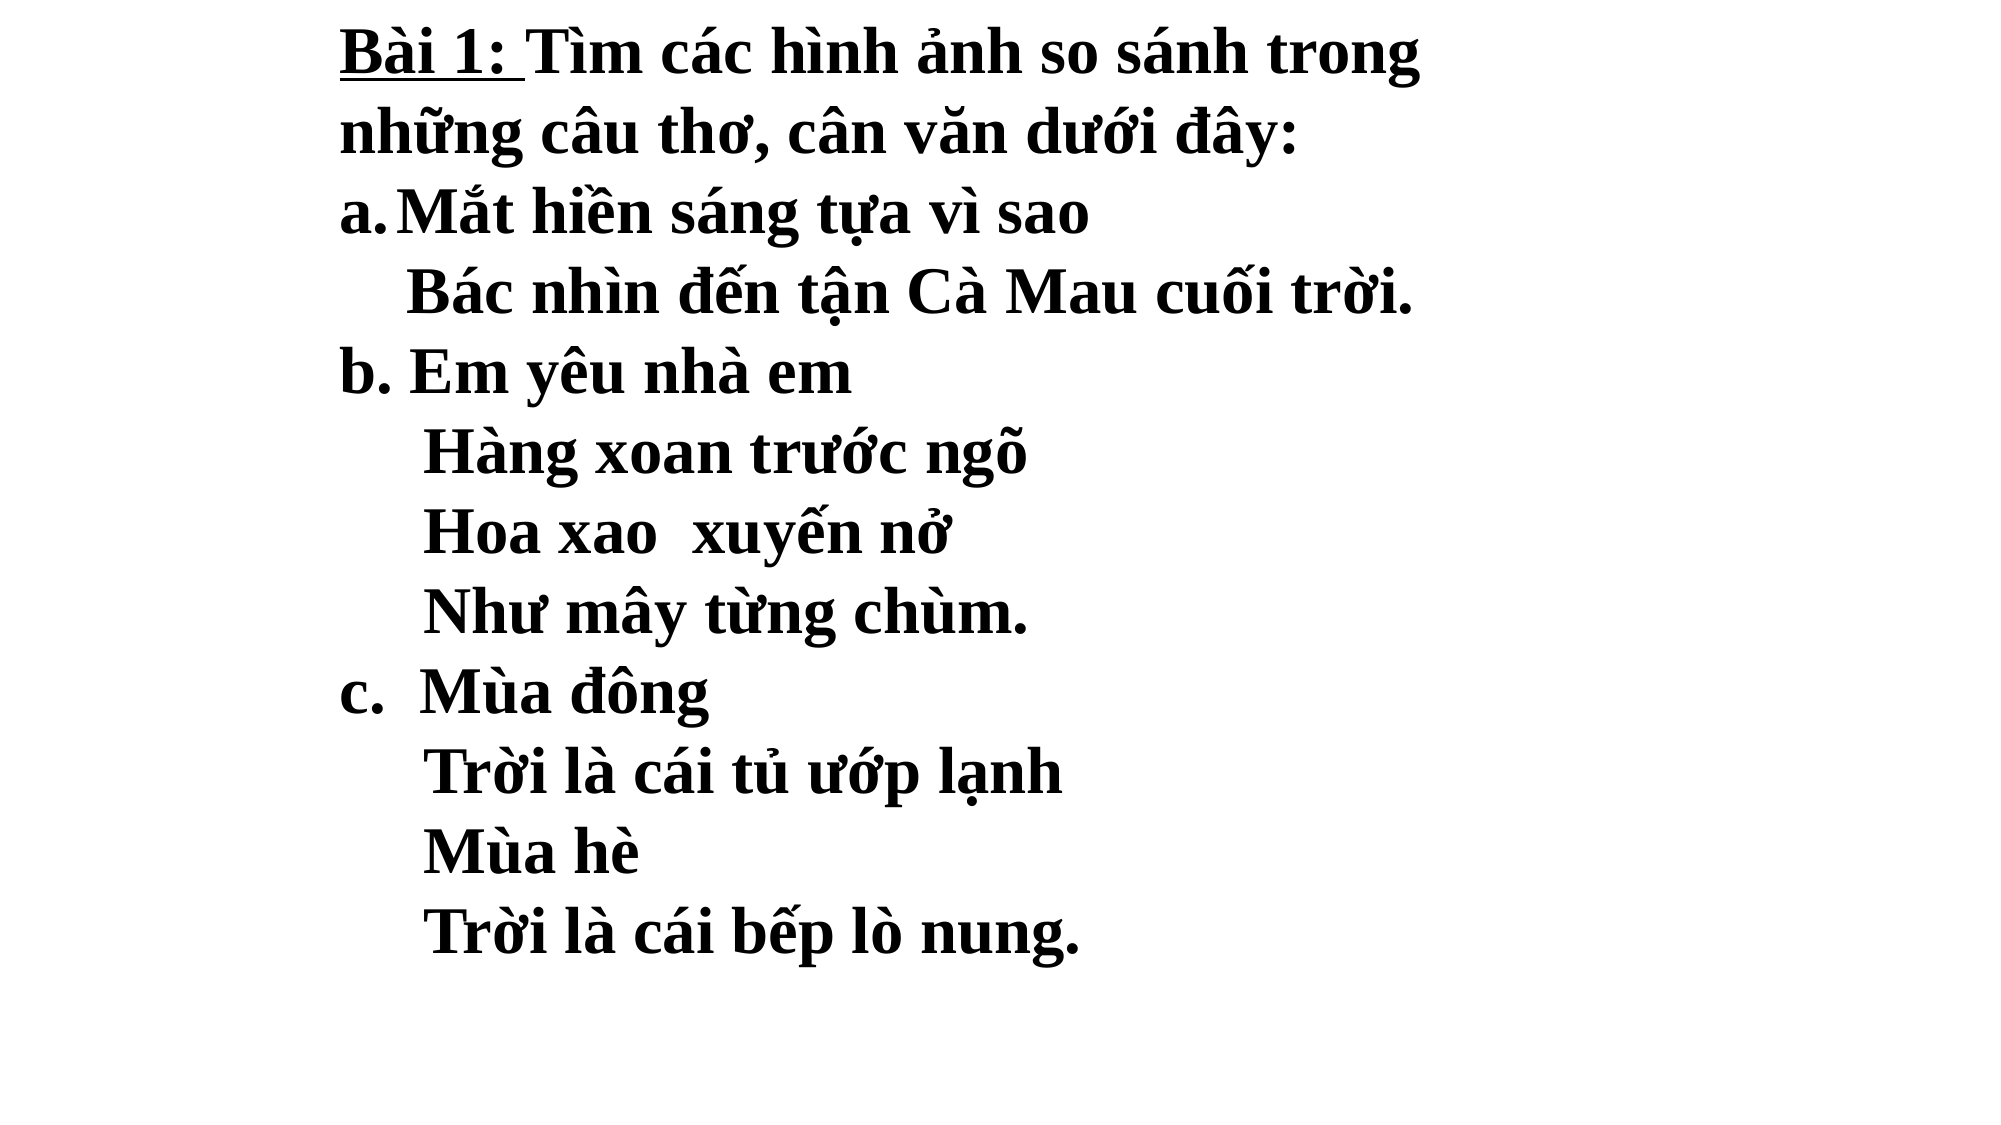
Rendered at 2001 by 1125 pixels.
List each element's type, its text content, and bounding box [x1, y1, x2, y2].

text_box Bài 1: Tìm các hình ảnh so sánh trong những câu thơ, cân văn dưới đây: Mắt hiền sáng tựa vì sao Bác nhìn đến tận Cà Mau cuối trời. b. Em yêu nhà em Hàng xoan trước ngõ Hoa xao xuyến nở Như mây từng chùm. c. Mùa đông Trời là cái tủ ướp lạnh Mùa hè Trời là cái bếp lò nung. [324, 0, 1513, 975]
